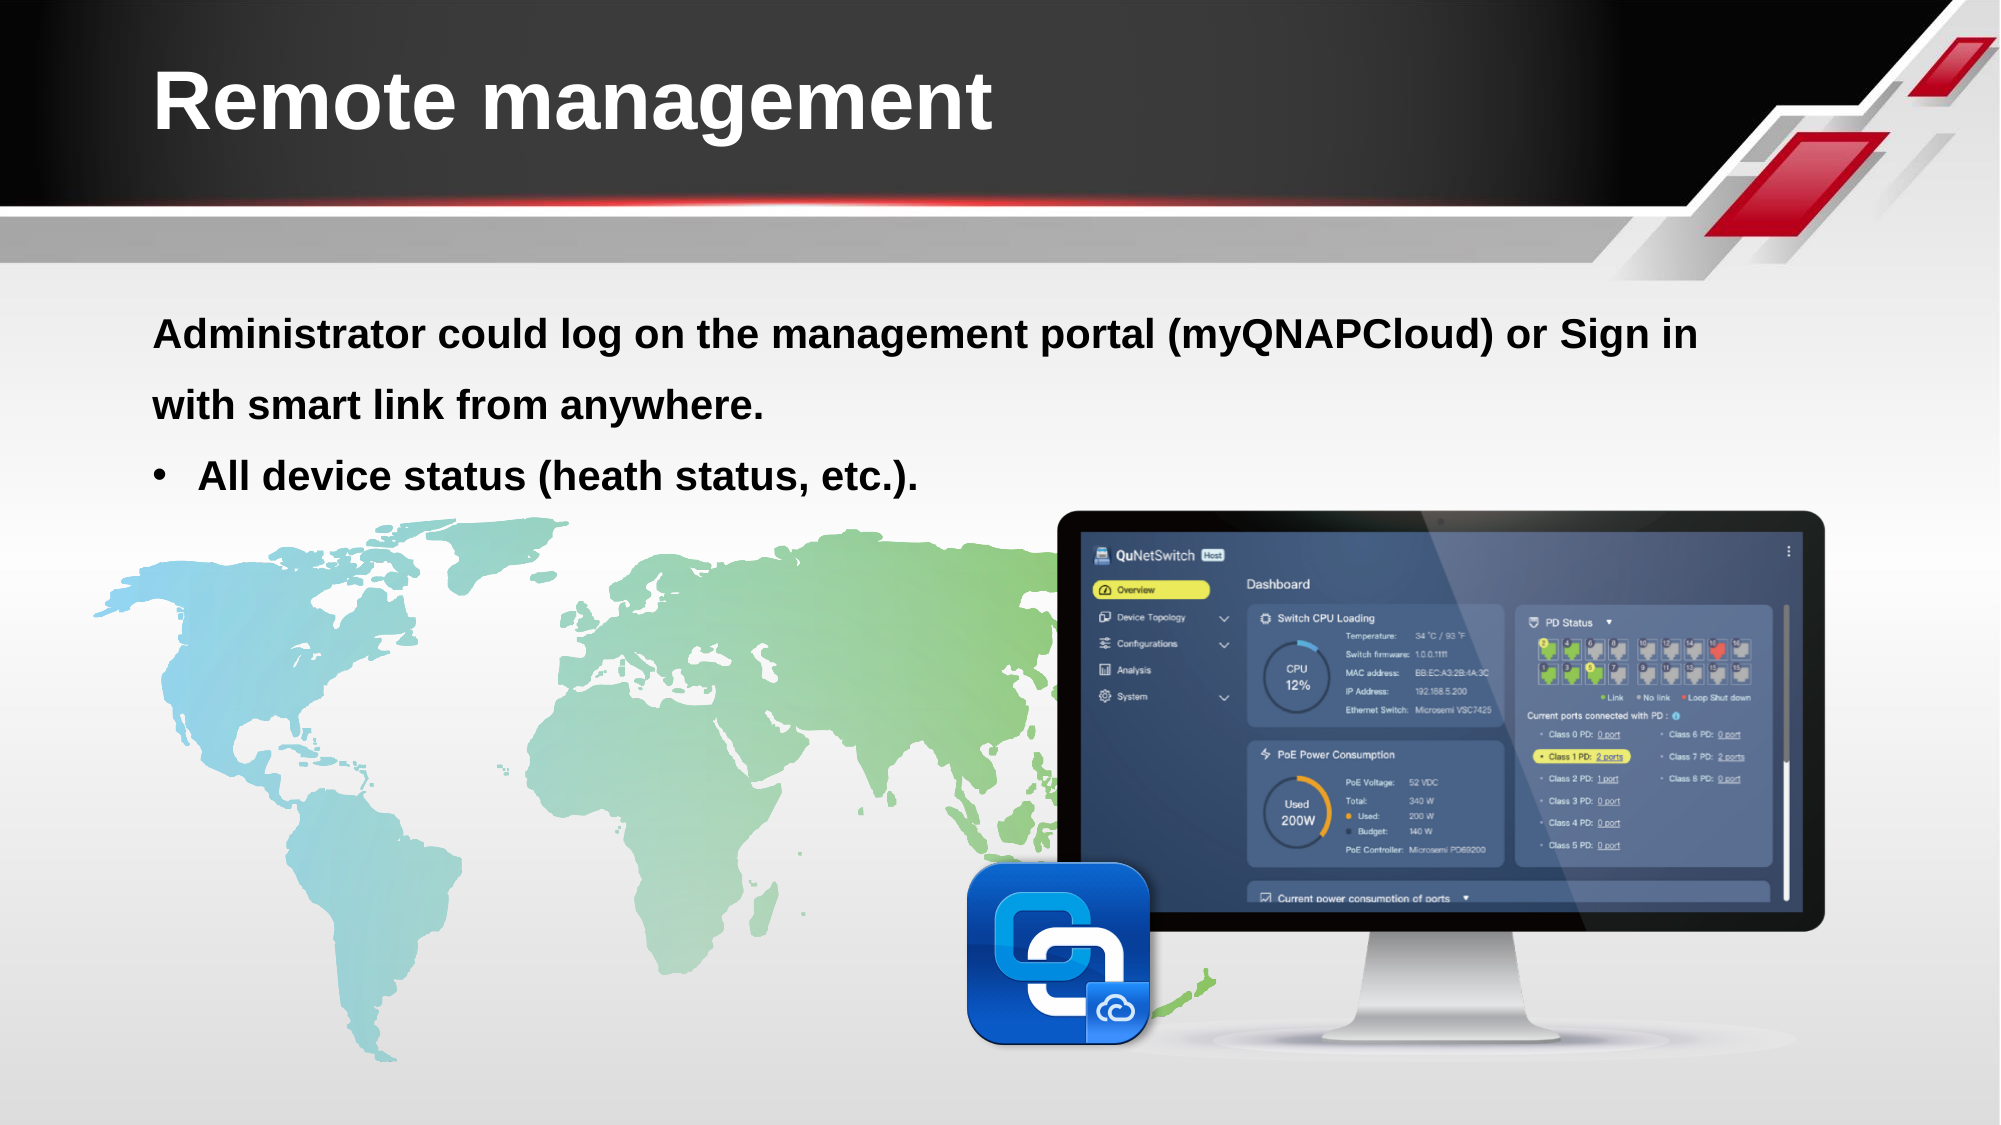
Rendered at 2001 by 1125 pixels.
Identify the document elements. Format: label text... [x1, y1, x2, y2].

list Administrator could log on the management portal (myQNAPCloud) or Sign in with smart link from anywhere. All device status (heath status, etc.). [137, 299, 1863, 517]
picture [0, 0, 2000, 1125]
title Remote management [137, 0, 1863, 206]
